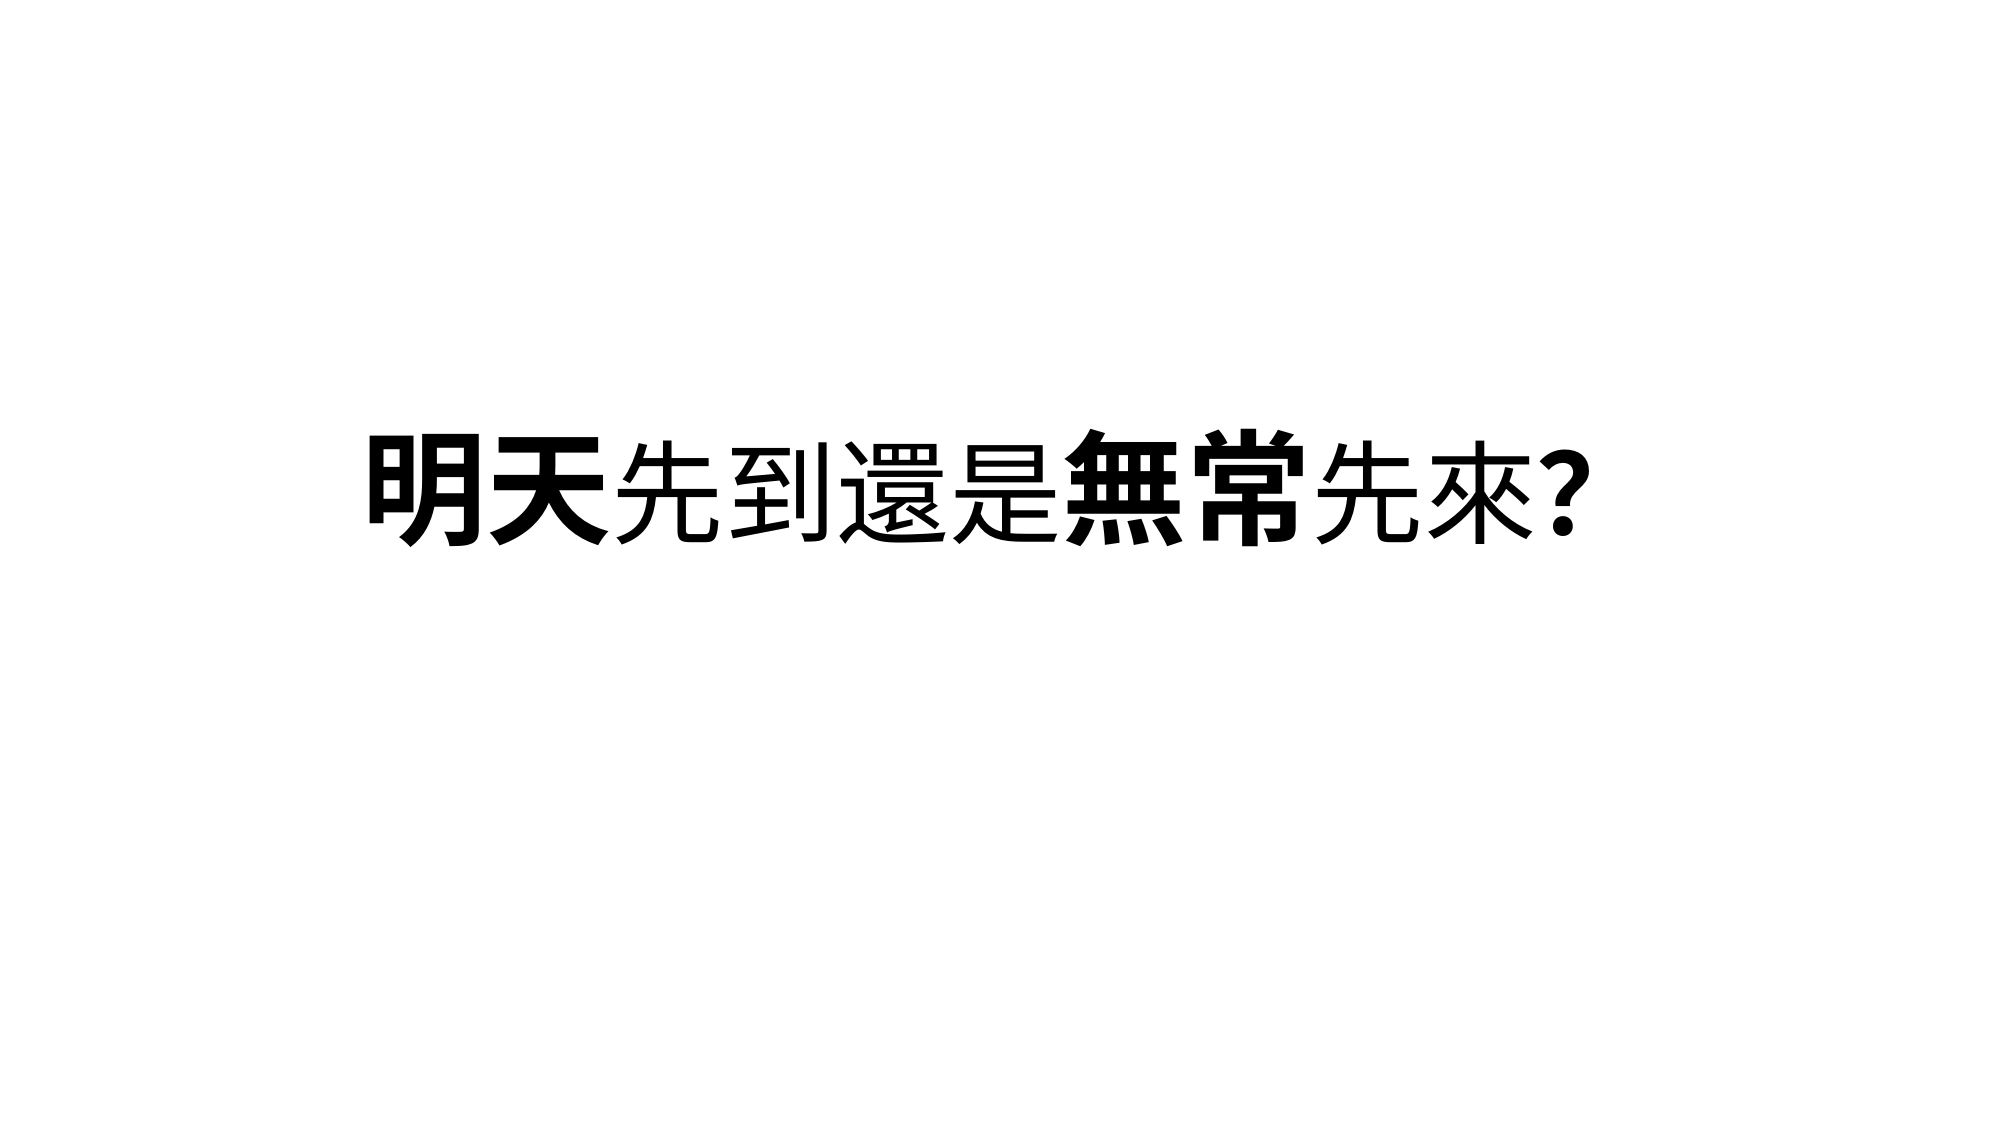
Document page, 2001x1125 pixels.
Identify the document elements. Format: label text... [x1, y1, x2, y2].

title 明天先到還是無常先來？ [193, 184, 1818, 576]
